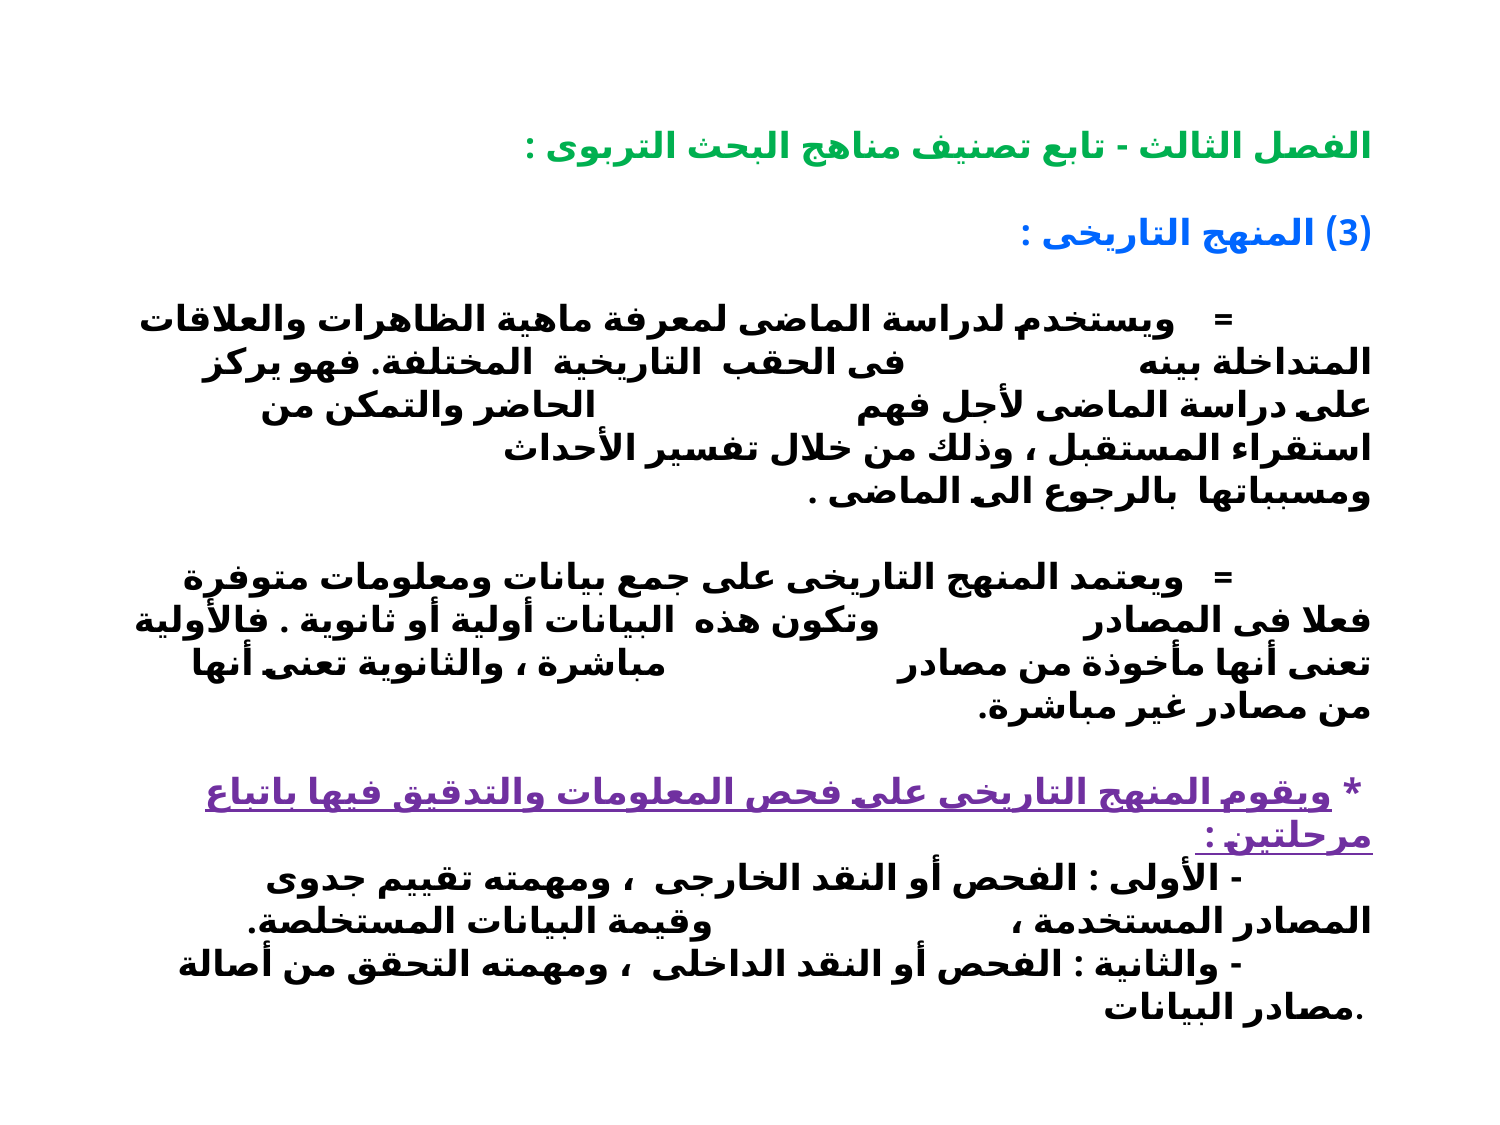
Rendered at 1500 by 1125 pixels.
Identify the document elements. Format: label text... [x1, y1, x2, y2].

title الفصل الثالث - تابع تصنيف مناهج البحث التربوى : (3) المنهج التاريخى : = ويستخدم لدراسة الماضى لمعرفة ماهية الظاهرات والعلاقات المتداخلة بينه فى الحقب التاريخية المختلفة. فهو يركز على دراسة الماضى لأجل فهم الحاضر والتمكن من استقراء المستقبل ، وذلك من خلال تفسير الأحداث ومسبباتها بالرجوع الى الماضى . = ويعتمد المنهج التاريخى على جمع بيانات ومعلومات متوفرة فعلا فى المصادر وتكون هذه البيانات أولية أو ثانوية . فالأولية تعنى أنها مأخوذة من مصادر مباشرة ، والثانوية تعنى أنها من مصادر غير مباشرة. * ويقوم المنهج التاريخى على فحص المعلومات والتدقيق فيها باتباع مرحلتين : - الأولى : الفحص أو النقد الخارجى ، ومهمته تقييم جدوى المصادر المستخدمة ، وقيمة البيانات المستخلصة. - والثانية : الفحص أو النقد الداخلى ، ومهمته التحقق من أصالة مصادر البيانات. [112, 112, 1388, 1038]
